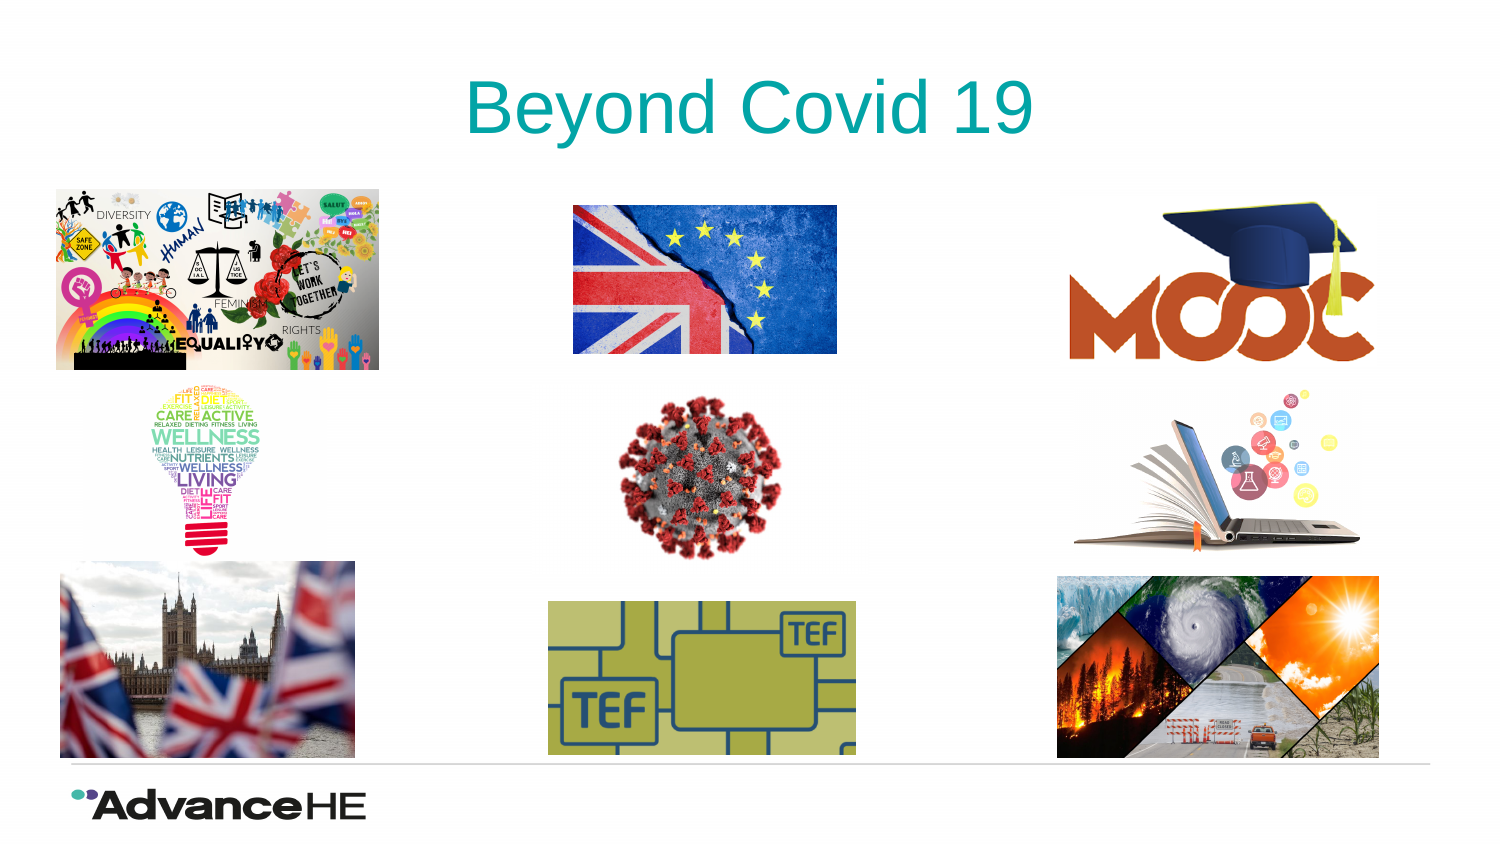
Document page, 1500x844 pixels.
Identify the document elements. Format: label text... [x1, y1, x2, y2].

title Beyond Covid 19 [75, 33, 1425, 175]
picture [0, 0, 1500, 844]
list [532, 384, 870, 575]
